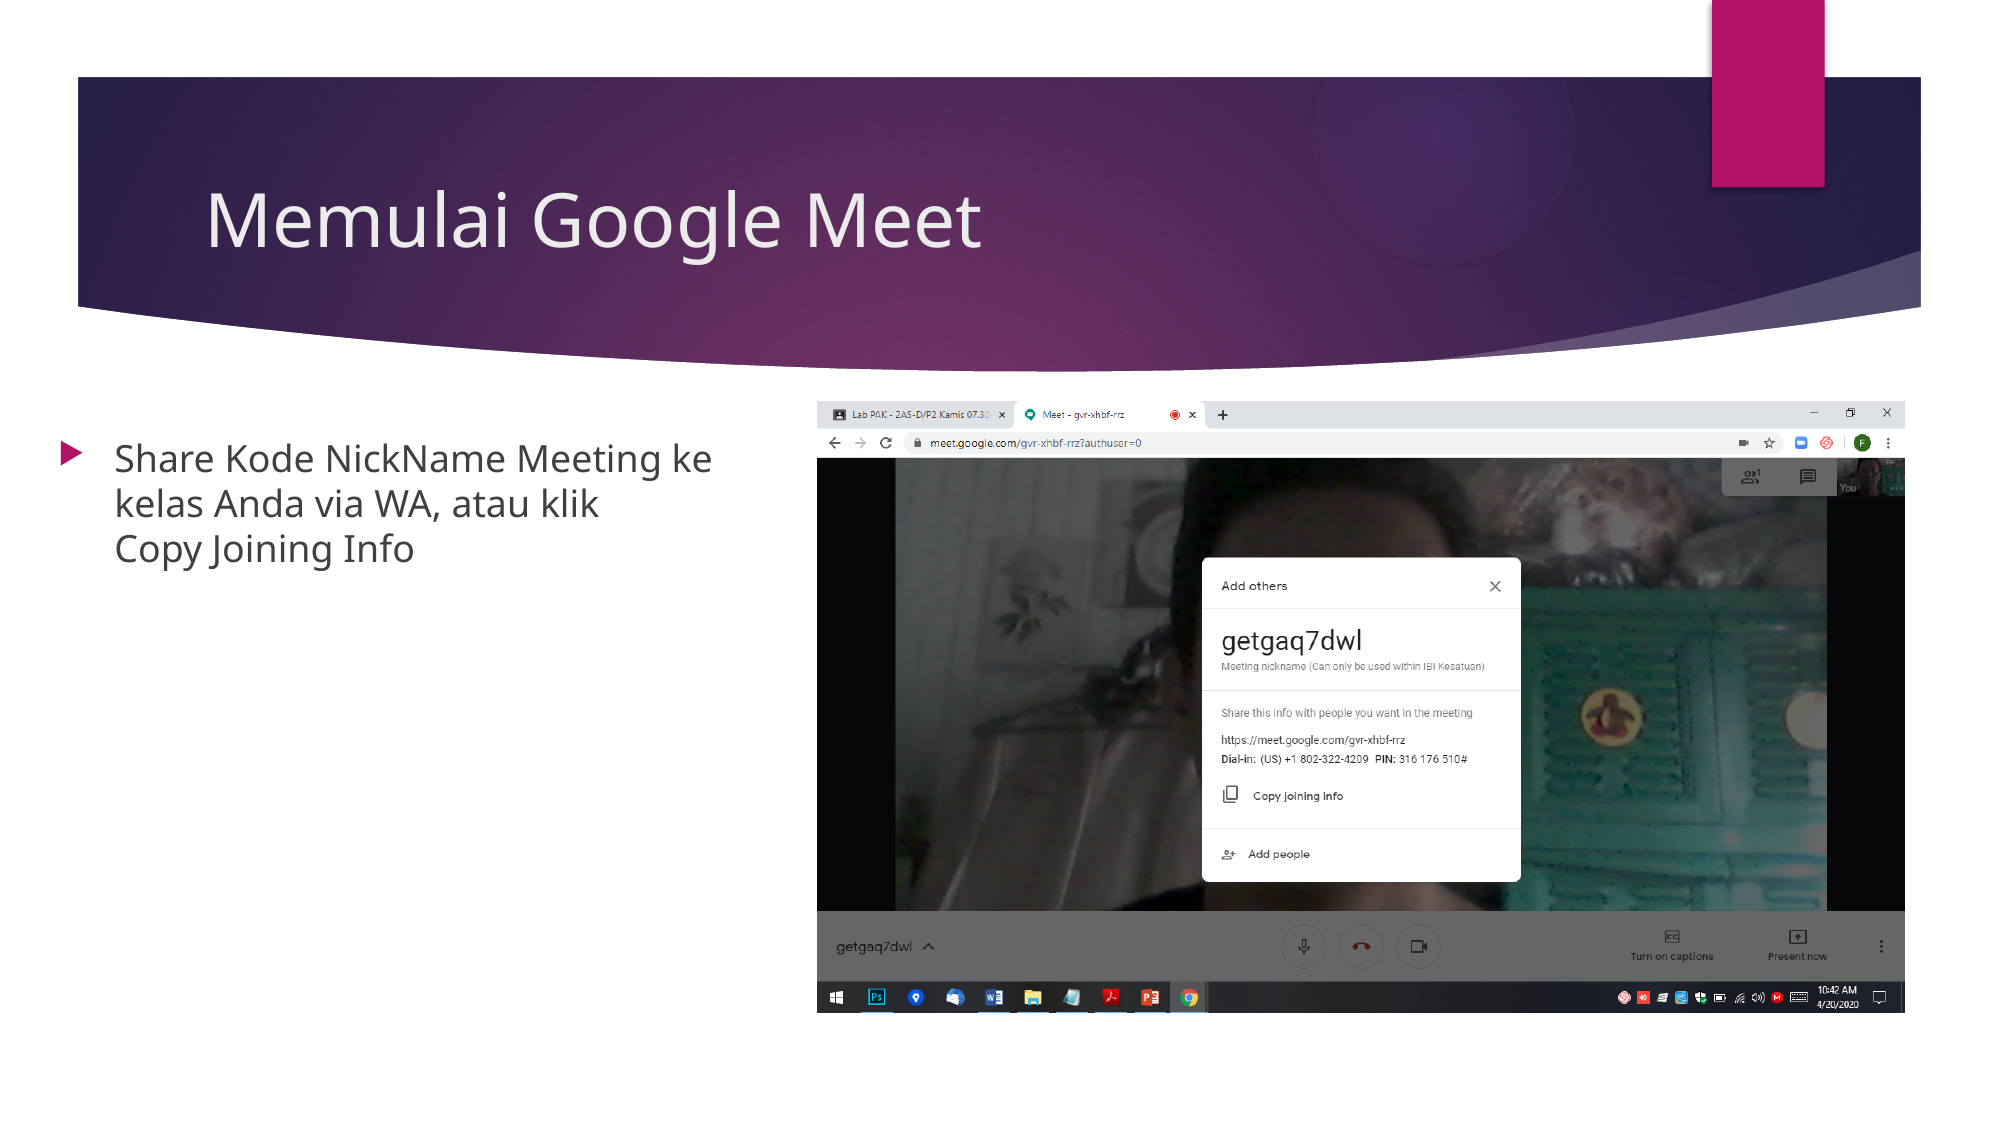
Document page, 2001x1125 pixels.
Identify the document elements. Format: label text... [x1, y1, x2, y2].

picture [817, 401, 1905, 1014]
title Memulai Google Meet [189, 159, 1627, 276]
list Share Kode NickName Meeting ke kelas Anda via WA, atau klik Copy Joining Info [43, 427, 811, 988]
